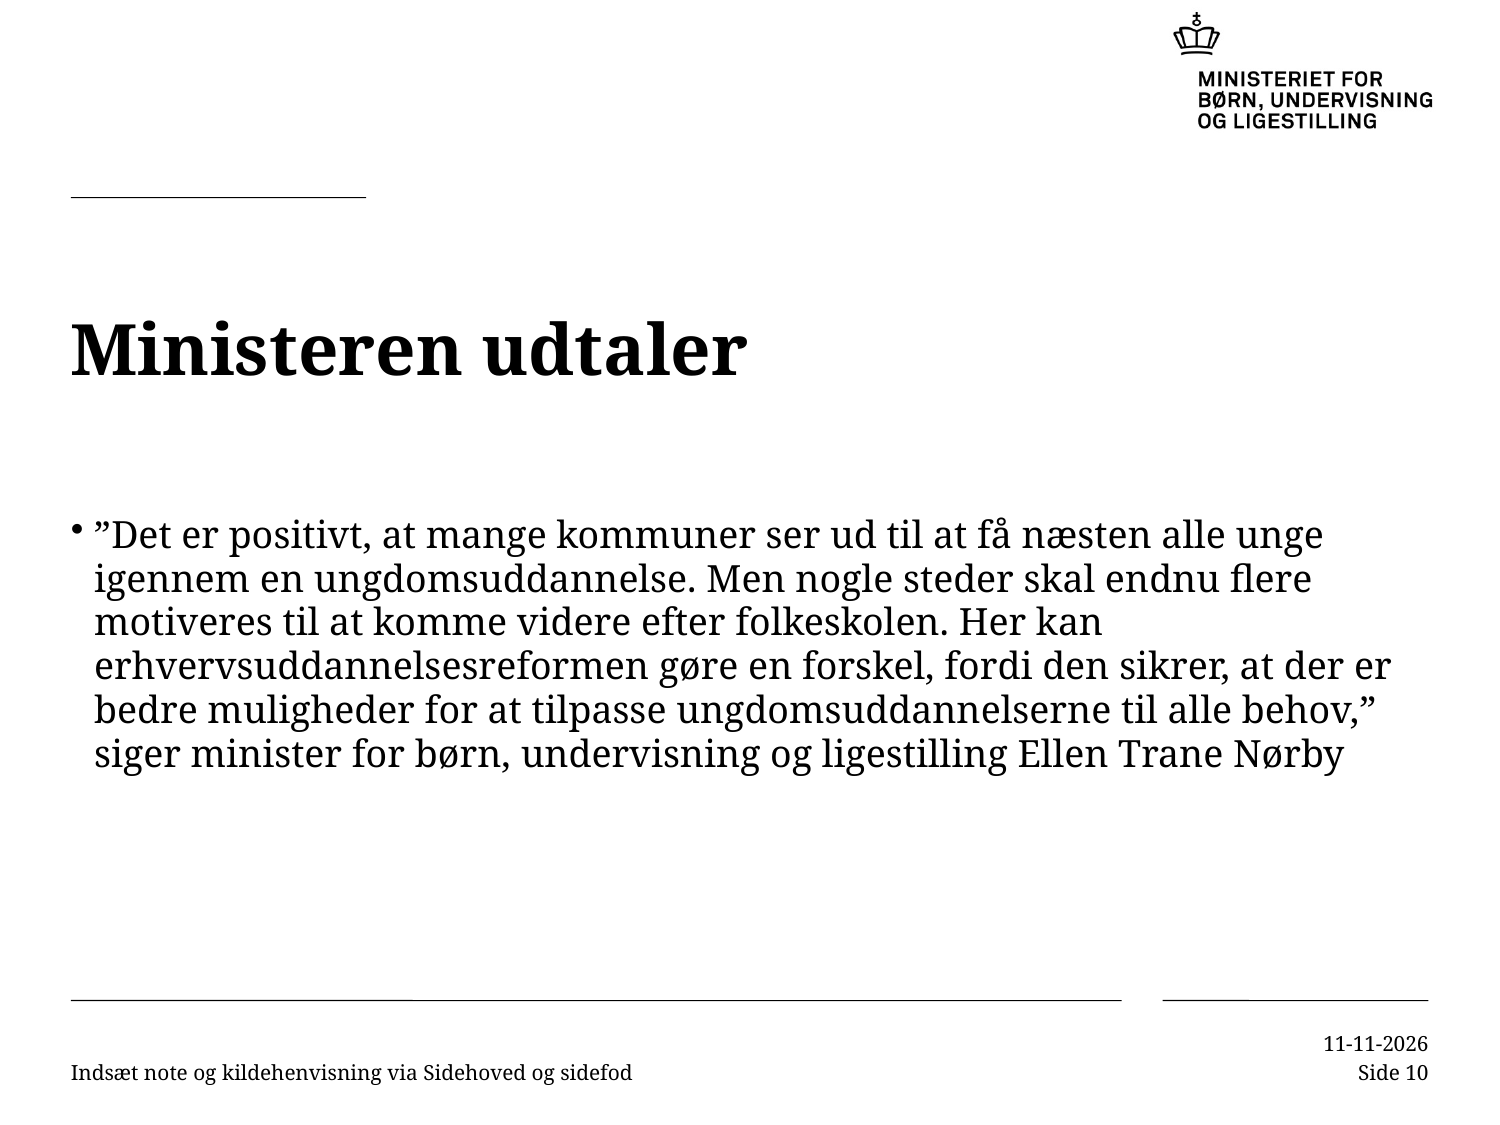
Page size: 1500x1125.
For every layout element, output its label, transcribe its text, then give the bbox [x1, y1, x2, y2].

picture [1169, 7, 1436, 133]
slide_number Side 10 [1162, 1058, 1429, 1088]
title Ministeren udtaler [70, 209, 1134, 398]
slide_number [1162, 1028, 1429, 1058]
footer Indsæt note og kildehenvisning via Sidehoved og sidefod [70, 1028, 1122, 1088]
list ”Det er positivt, at mange kommuner ser ud til at få næsten alle unge igennem en ungdomsuddannelse. Men nogle steder skal endnu flere motiveres til at komme videre efter folkeskolen. Her kan erhvervsuddannelsesreformen gøre en forskel, fordi den sikrer, at der er bedre muligheder for at tilpasse ungdomsuddannelserne til alle behov,” siger minister for børn, undervisning og ligestilling Ellen Trane Nørby [70, 409, 1429, 957]
